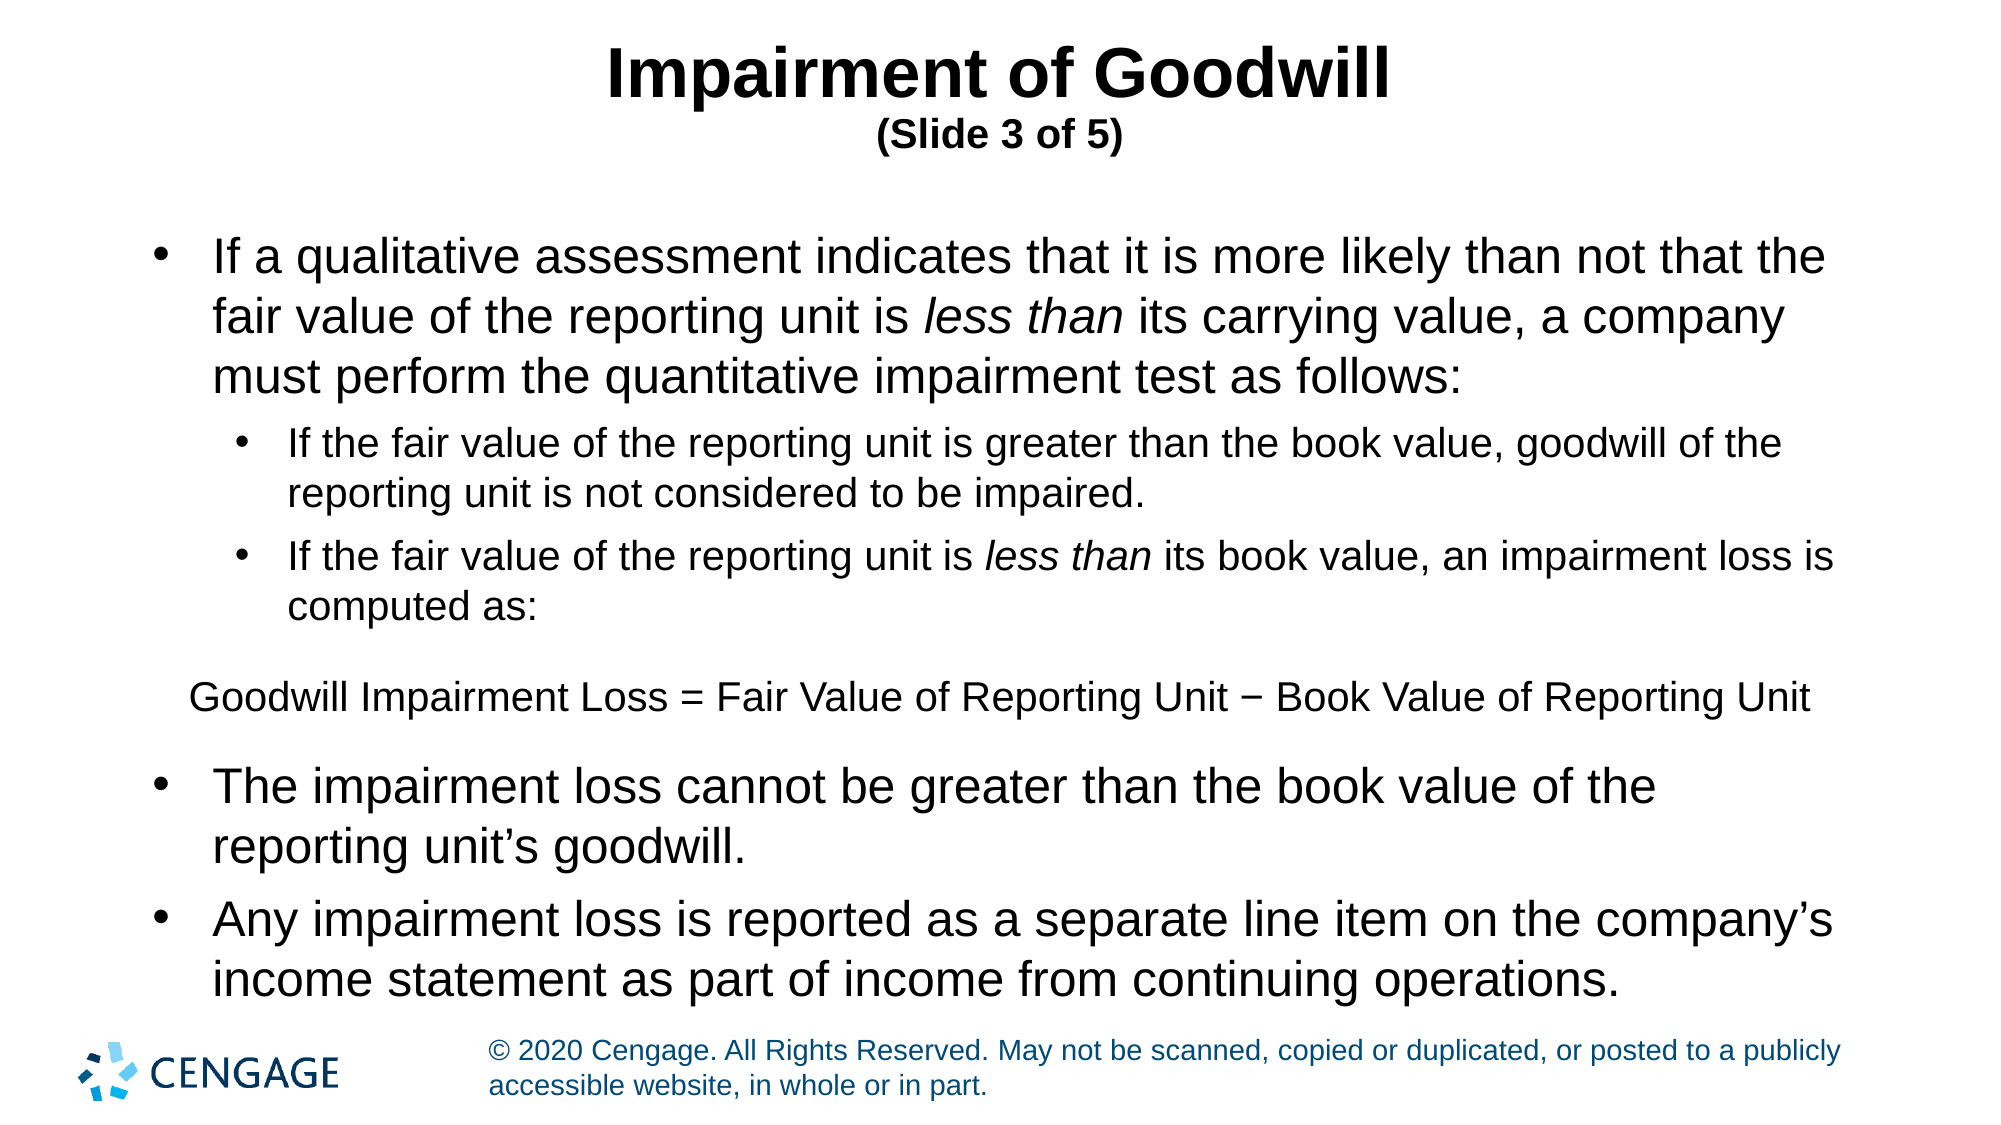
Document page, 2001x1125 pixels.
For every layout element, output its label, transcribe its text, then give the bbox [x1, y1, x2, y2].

list Goodwill Impairment Loss = Fair Value of Reporting Unit − Book Value of Reporting Unit [137, 662, 1863, 726]
list The impairment loss cannot be greater than the book value of the reporting unit’s goodwill. Any impairment loss is reported as a separate line item on the company’s income statement as part of income from continuing operations. [137, 745, 1863, 1015]
picture [78, 1042, 338, 1101]
title Impairment of Goodwill (Slide 3 of 5) [137, 22, 1863, 173]
list If a qualitative assessment indicates that it is more likely than not that the fair value of the reporting unit is less than its carrying value, a company must perform the quantitative impairment test as follows: If the fair value of the reporting unit is greater than the book value, goodwill of the reporting unit is not considered to be impaired. If the fair value of the reporting unit is less than its book value, an impairment loss is computed as: [137, 216, 1863, 643]
